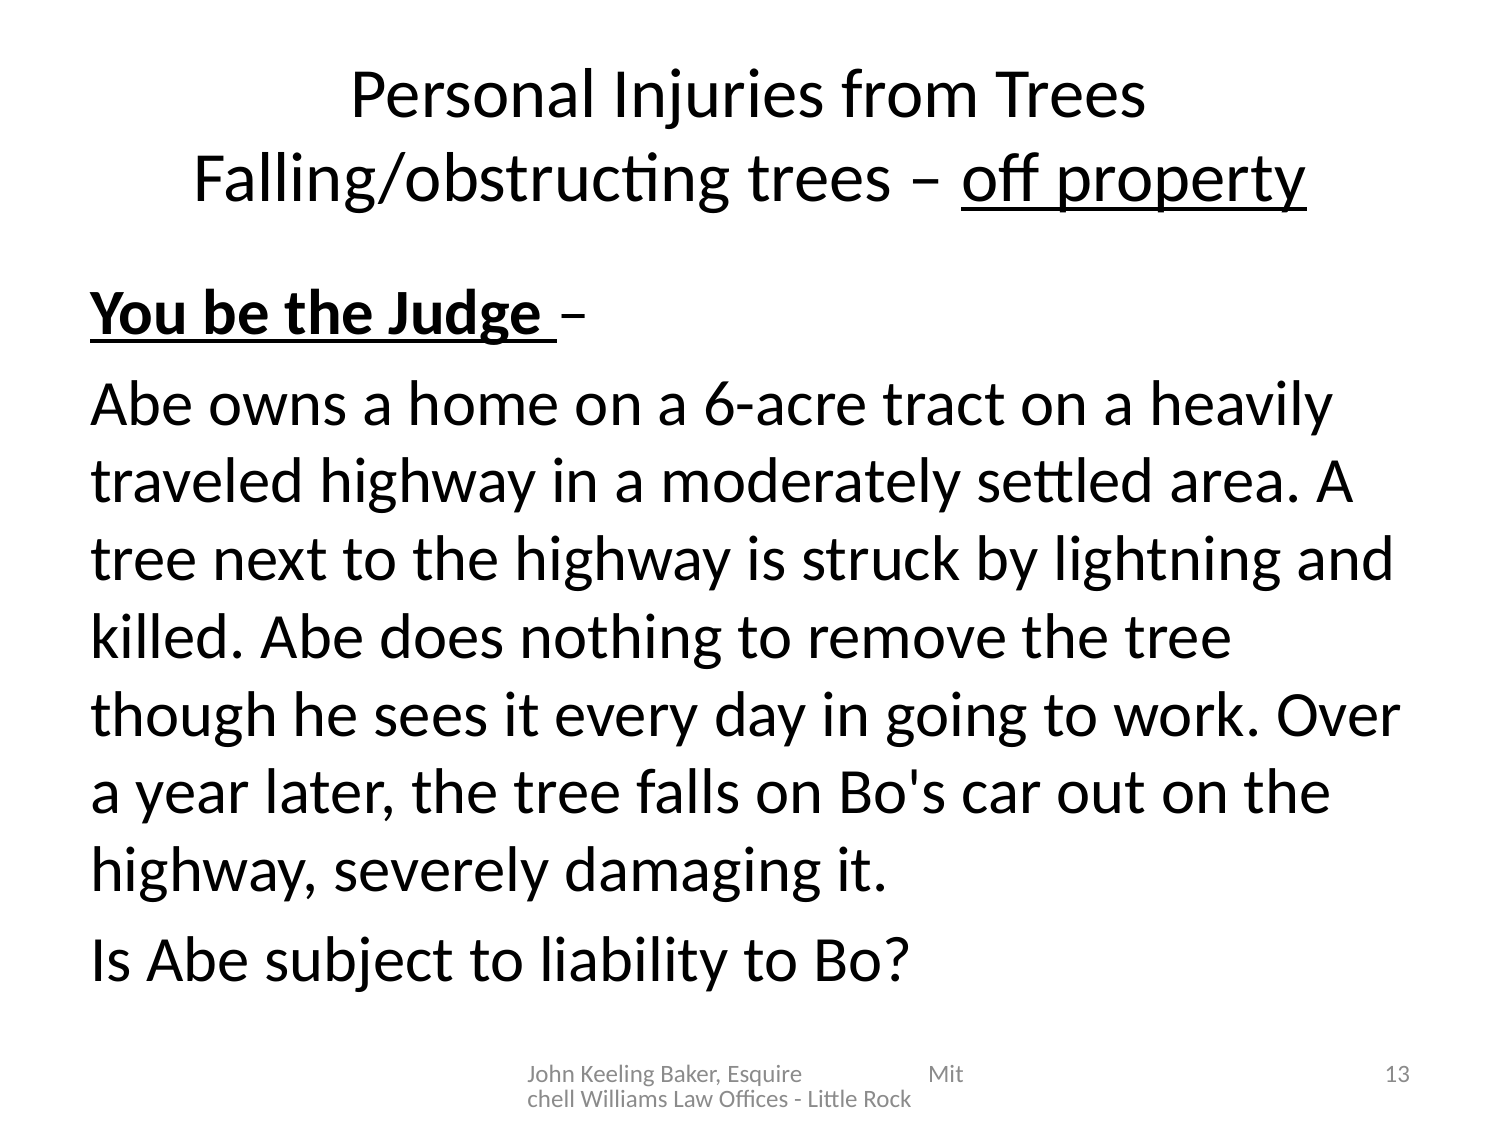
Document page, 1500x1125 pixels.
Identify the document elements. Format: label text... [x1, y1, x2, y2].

list You be the Judge – Abe owns a home on a 6-acre tract on a heavily traveled highway in a moderately settled area. A tree next to the highway is struck by lightning and killed. Abe does nothing to remove the tree though he sees it every day in going to work. Over a year later, the tree falls on Bo's car out on the highway, severely damaging it. Is Abe subject to liability to Bo? [75, 262, 1425, 1005]
slide_number 13 [1074, 1042, 1425, 1103]
footer John Keeling Baker, Esquire Mitchell Williams Law Offices - Little Rock [512, 1042, 988, 1103]
title Personal Injuries from Trees Falling/obstructing trees – off property [75, 37, 1425, 225]
